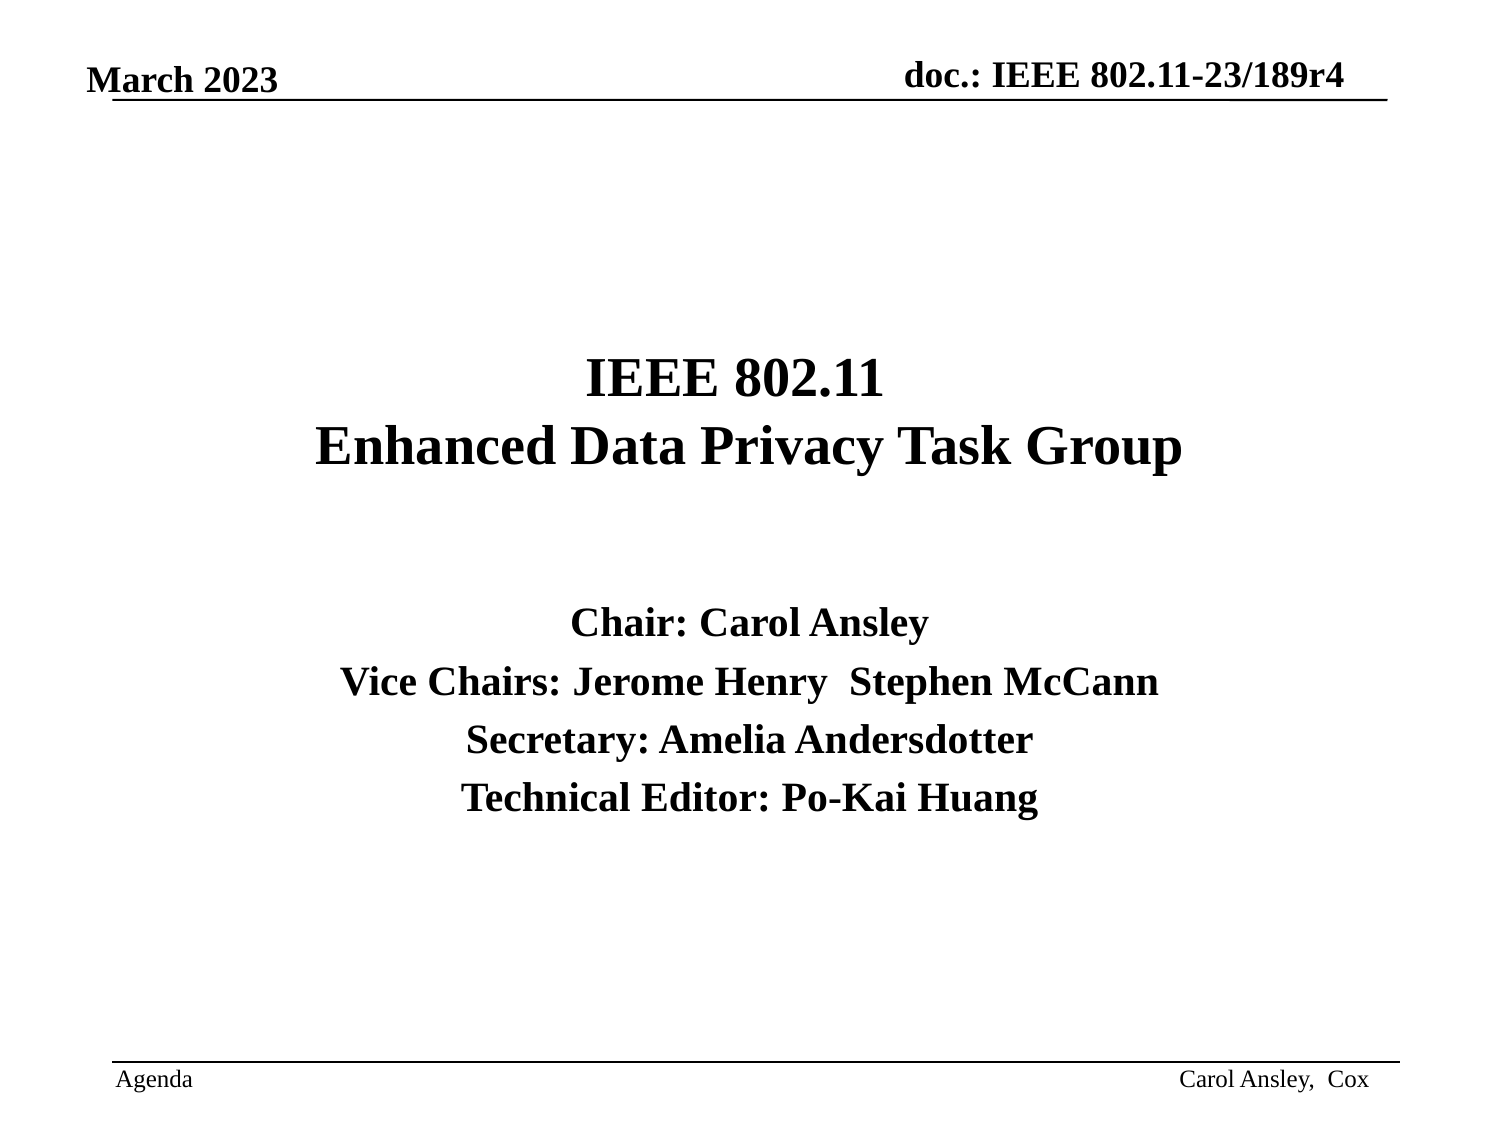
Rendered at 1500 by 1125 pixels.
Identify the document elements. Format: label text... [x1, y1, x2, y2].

text_box Chair: Carol Ansley Vice Chairs: Jerome Henry Stephen McCann Secretary: Amelia Andersdotter Technical Editor: Po-Kai Huang [224, 587, 1275, 828]
text_box IEEE 802.11 Enhanced Data Privacy Task Group [112, 332, 1388, 483]
